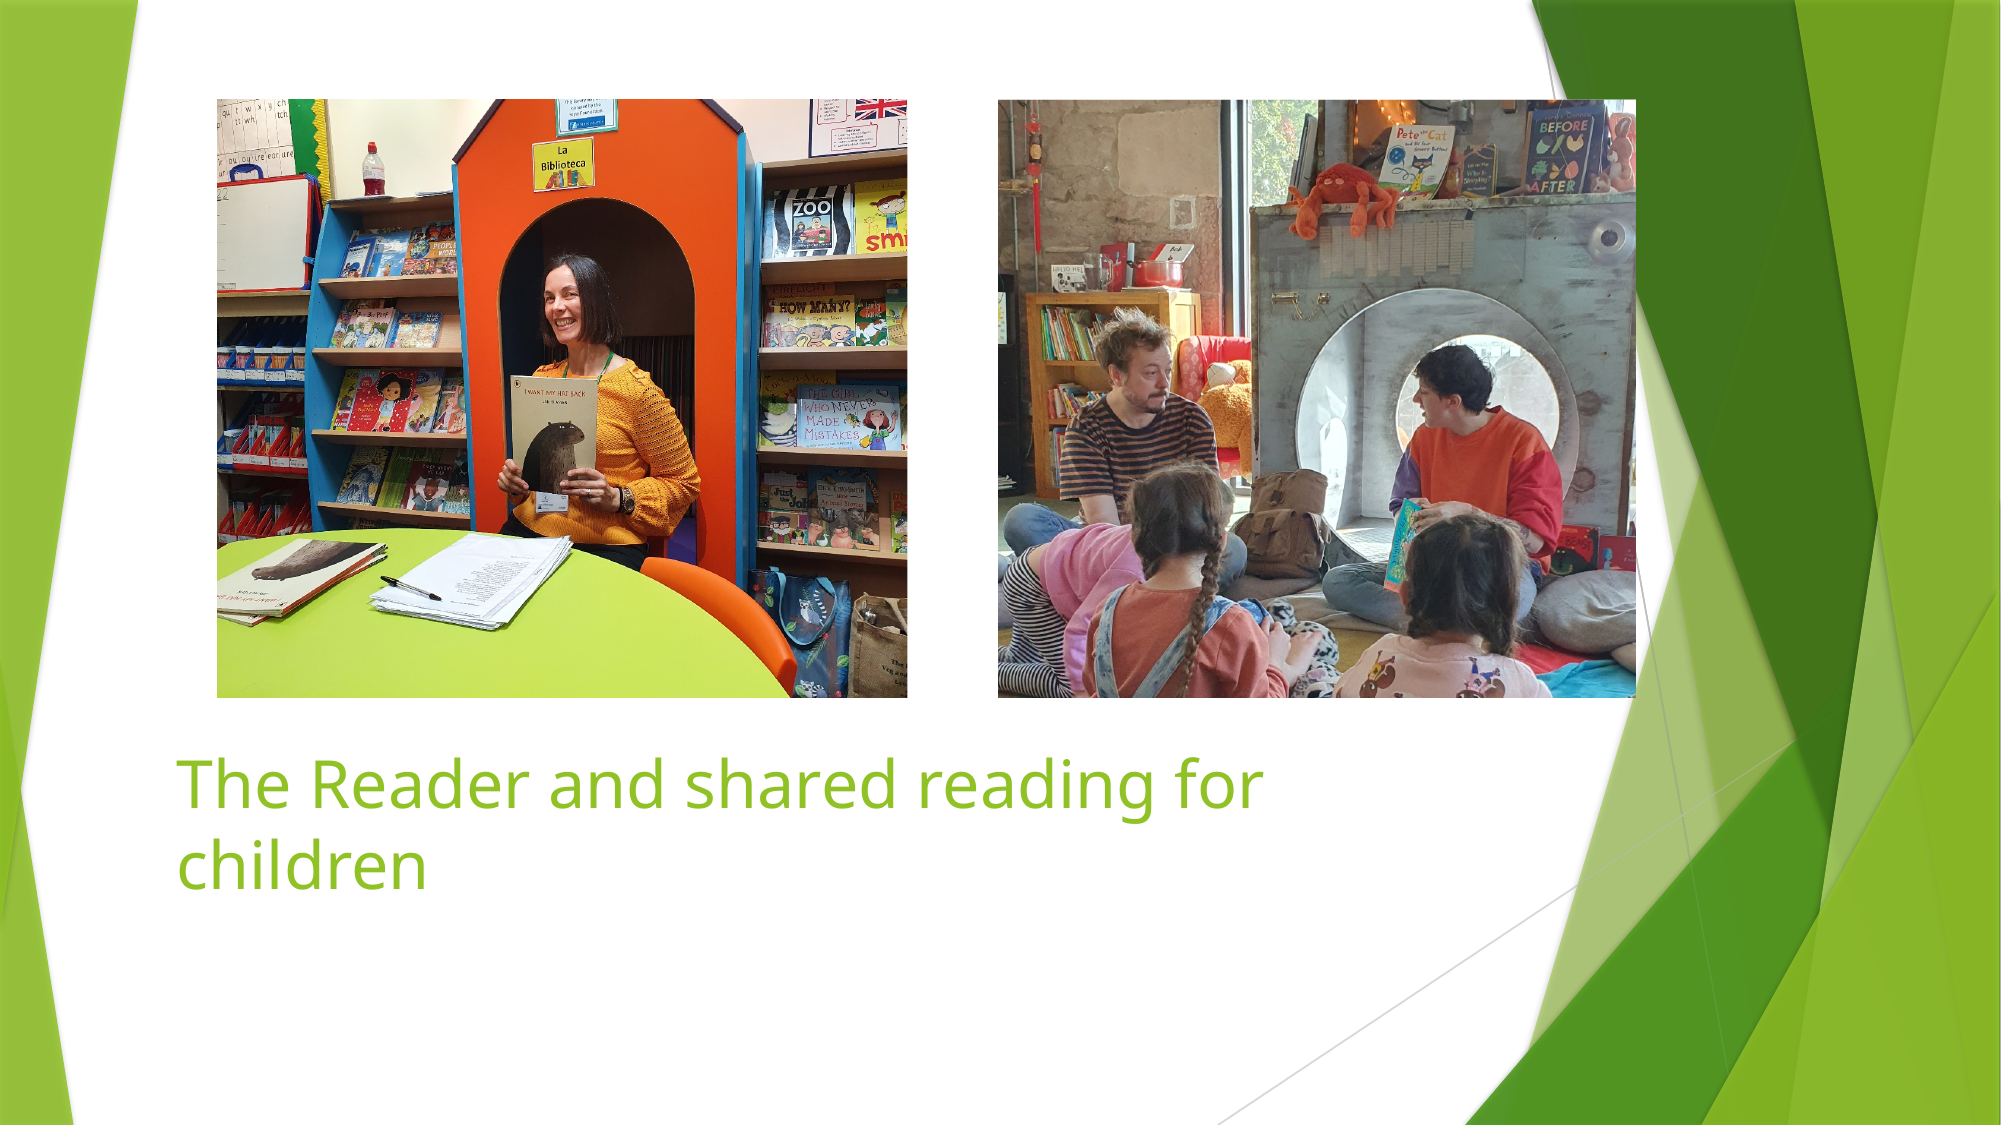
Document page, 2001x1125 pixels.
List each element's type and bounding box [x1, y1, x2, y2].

text_box [0, 0, 2000, 1125]
picture [1017, 78, 1616, 718]
list [216, 99, 908, 698]
